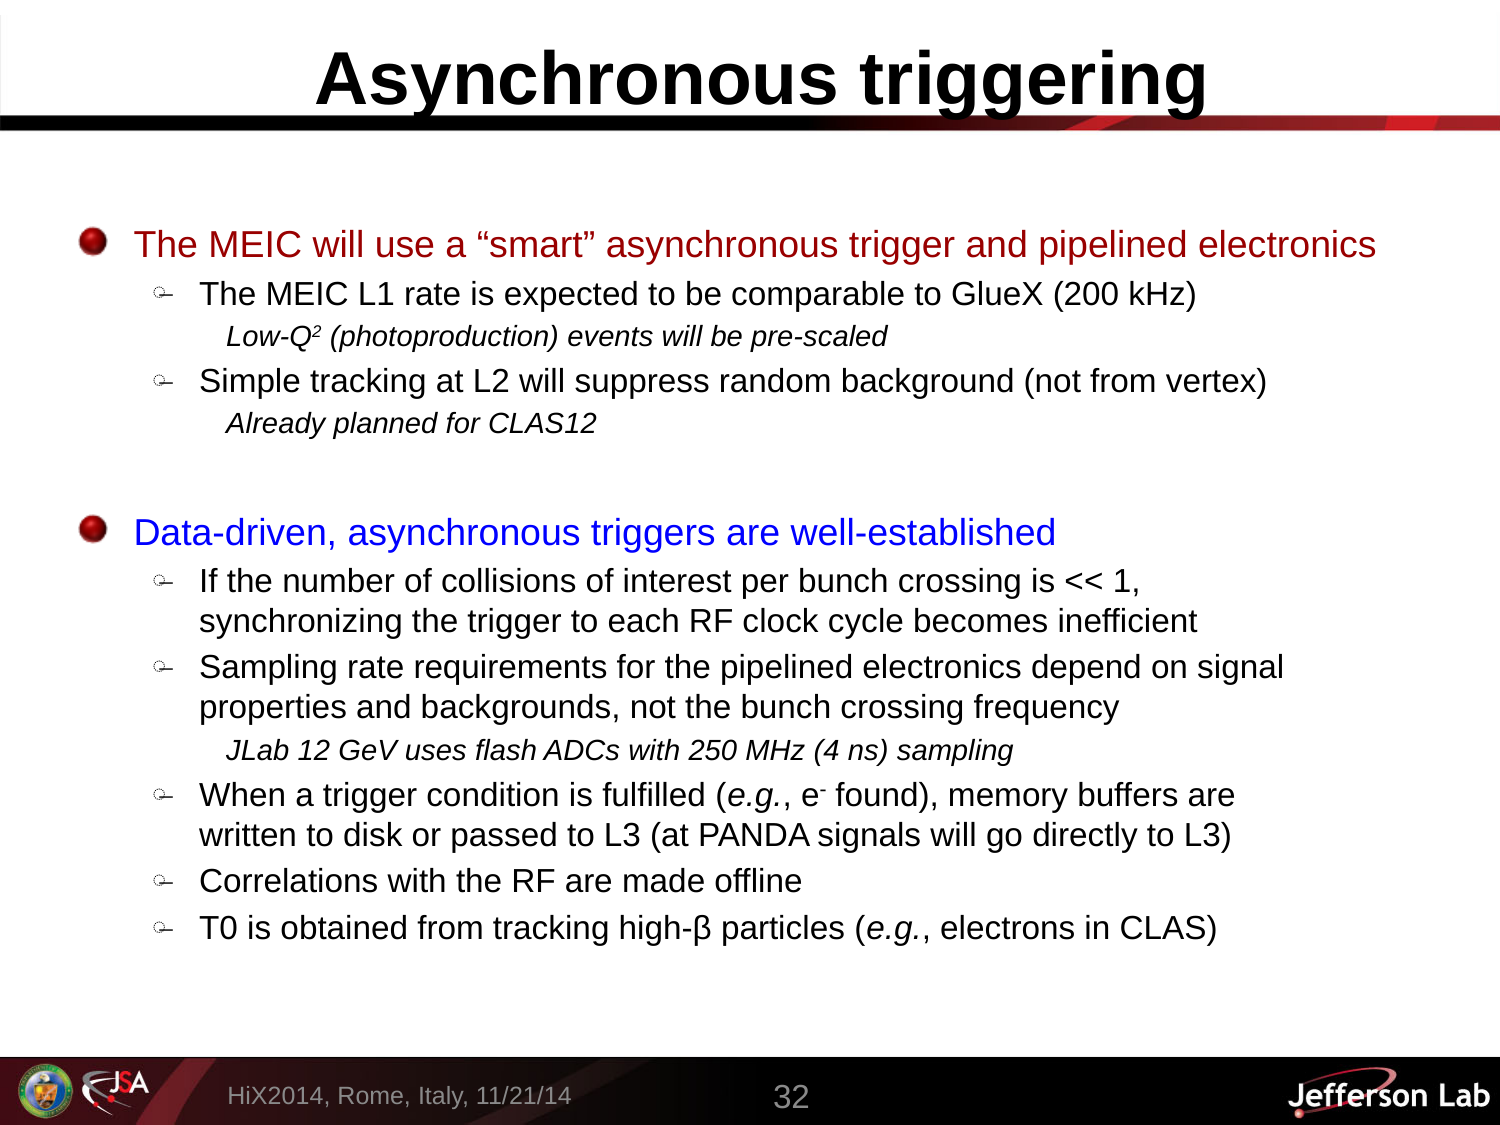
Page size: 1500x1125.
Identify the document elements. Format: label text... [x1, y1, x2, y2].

slide_number 32 [600, 1065, 825, 1125]
text_box The MEIC will use a “smart” asynchronous trigger and pipelined electronics The MEIC L1 rate is expected to be comparable to GlueX (200 kHz) Low-Q2 (photoproduction) events will be pre-scaled Simple tracking at L2 will suppress random background (not from vertex) Already planned for CLAS12 [62, 212, 1438, 475]
text_box Data-driven, asynchronous triggers are well-established If the number of collisions of interest per bunch crossing is << 1, synchronizing the trigger to each RF clock cycle becomes inefficient Sampling rate requirements for the pipelined electronics depend on signal properties and backgrounds, not the bunch crossing frequency JLab 12 GeV uses flash ADCs with 250 MHz (4 ns) sampling When a trigger condition is fulfilled (e.g., e- found), memory buffers are written to disk or passed to L3 (at PANDA signals will go directly to L3) Correlations with the RF are made offline T0 is obtained from tracking high-β particles (e.g., electrons in CLAS) [62, 500, 1338, 1000]
picture [0, 0, 1500, 1125]
title Asynchronous triggering [125, 0, 1400, 150]
